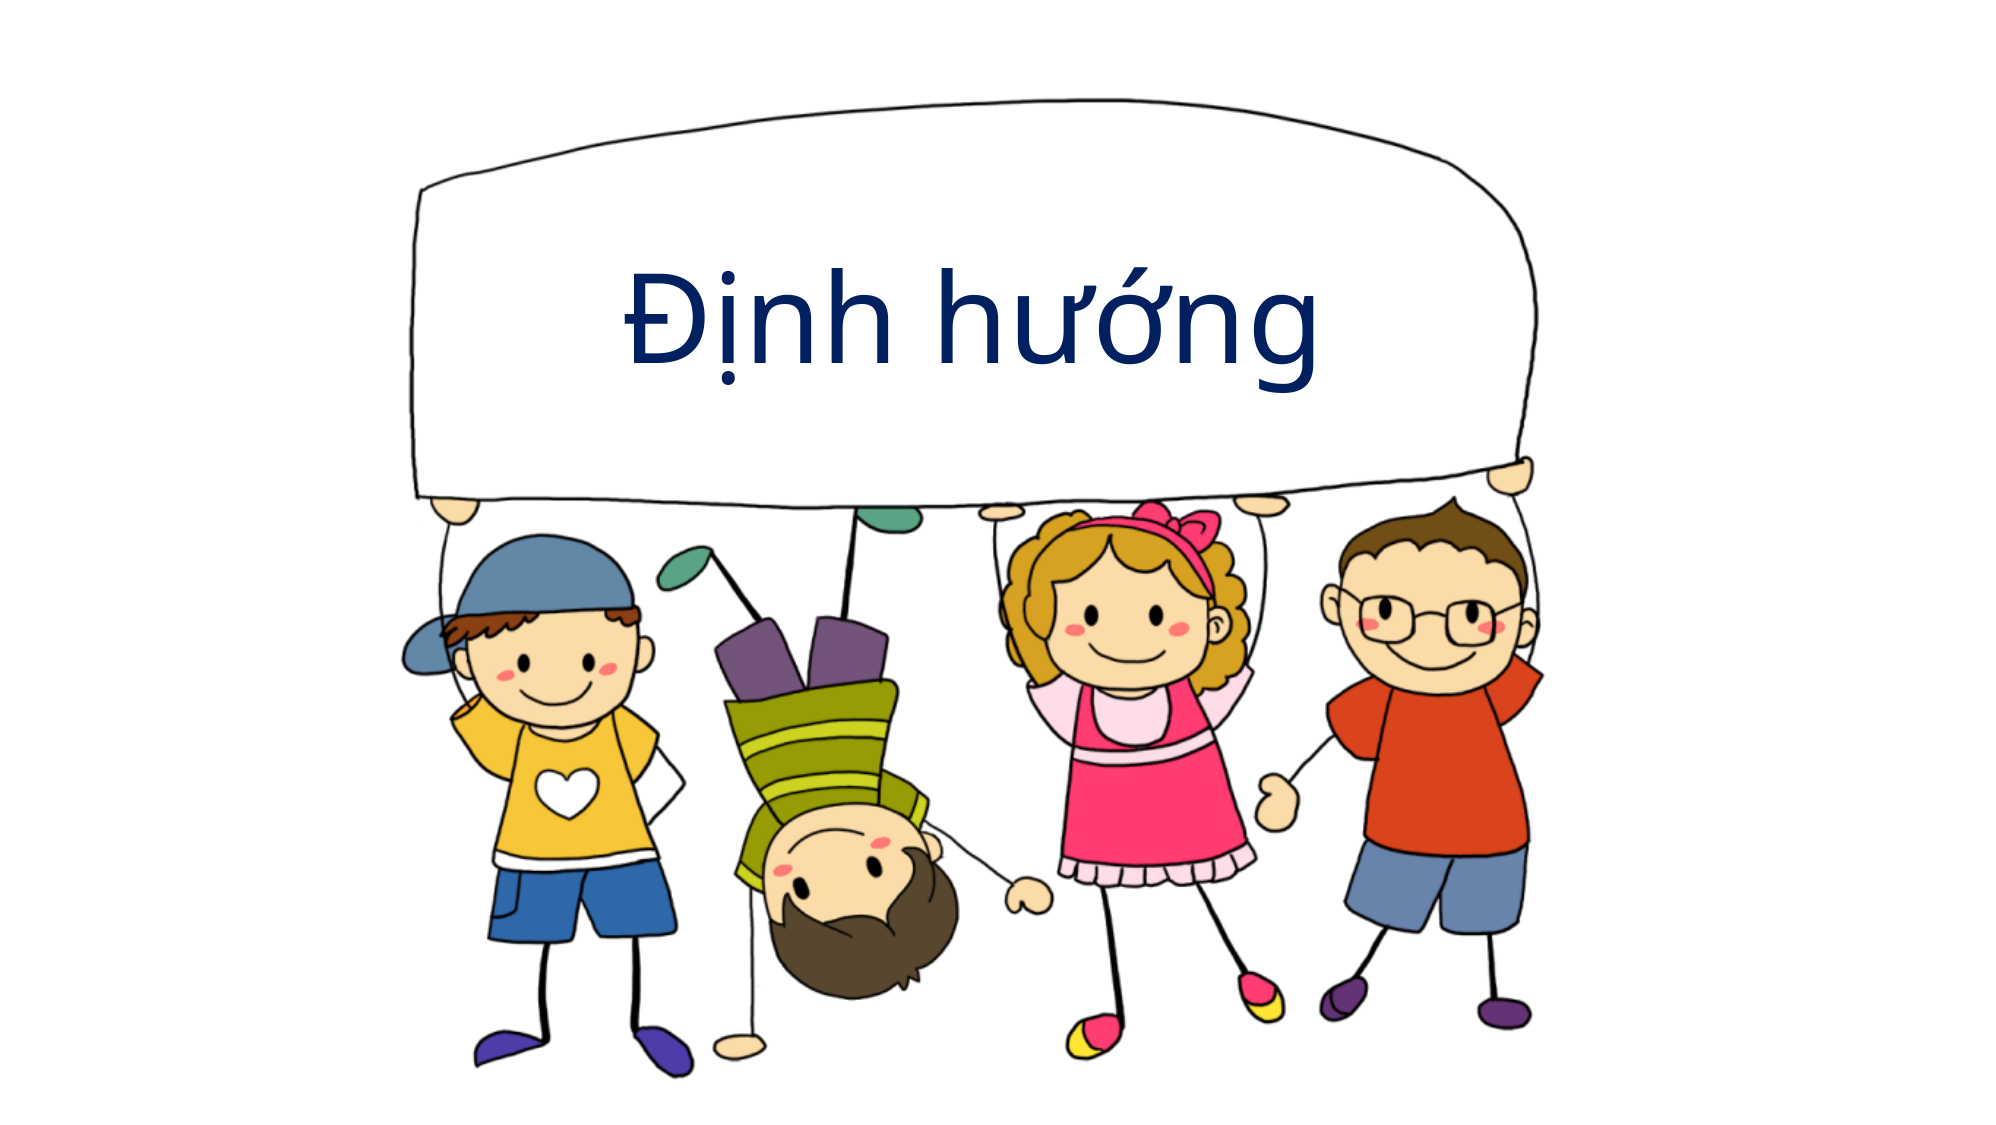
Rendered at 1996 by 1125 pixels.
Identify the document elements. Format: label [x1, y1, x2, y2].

picture [349, 0, 1637, 1101]
